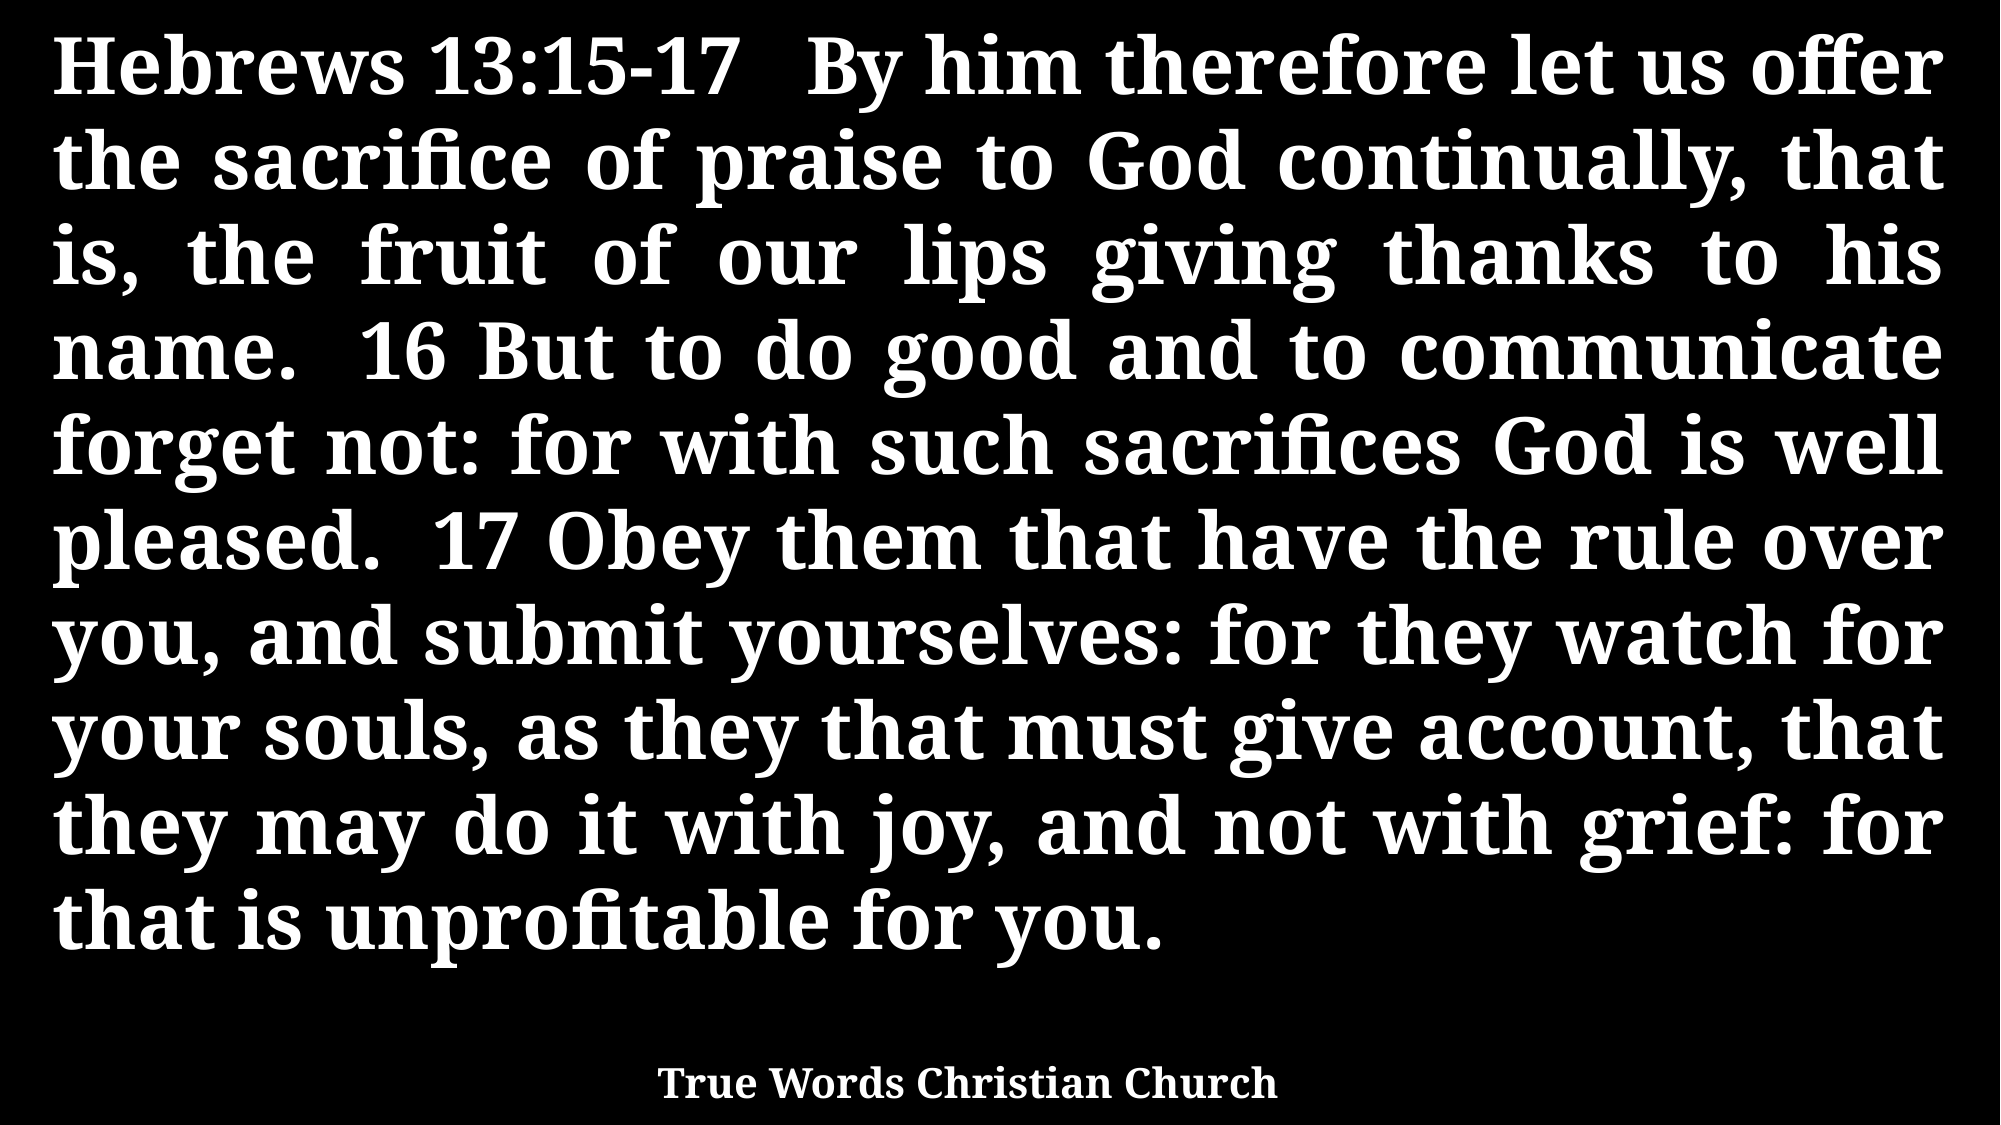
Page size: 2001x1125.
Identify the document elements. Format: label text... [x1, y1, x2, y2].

text_box True Words Christian Church [642, 1049, 1294, 1114]
text_box Hebrews 13:15-17 By him therefore let us offer the sacrifice of praise to God continually, that is, the fruit of our lips giving thanks to his name. 16 But to do good and to communicate forget not: for with such sacrifices God is well pleased. 17 Obey them that have the rule over you, and submit yourselves: for they watch for your souls, as they that must give account, that they may do it with joy, and not with grief: for that is unprofitable for you. [38, 7, 1961, 973]
